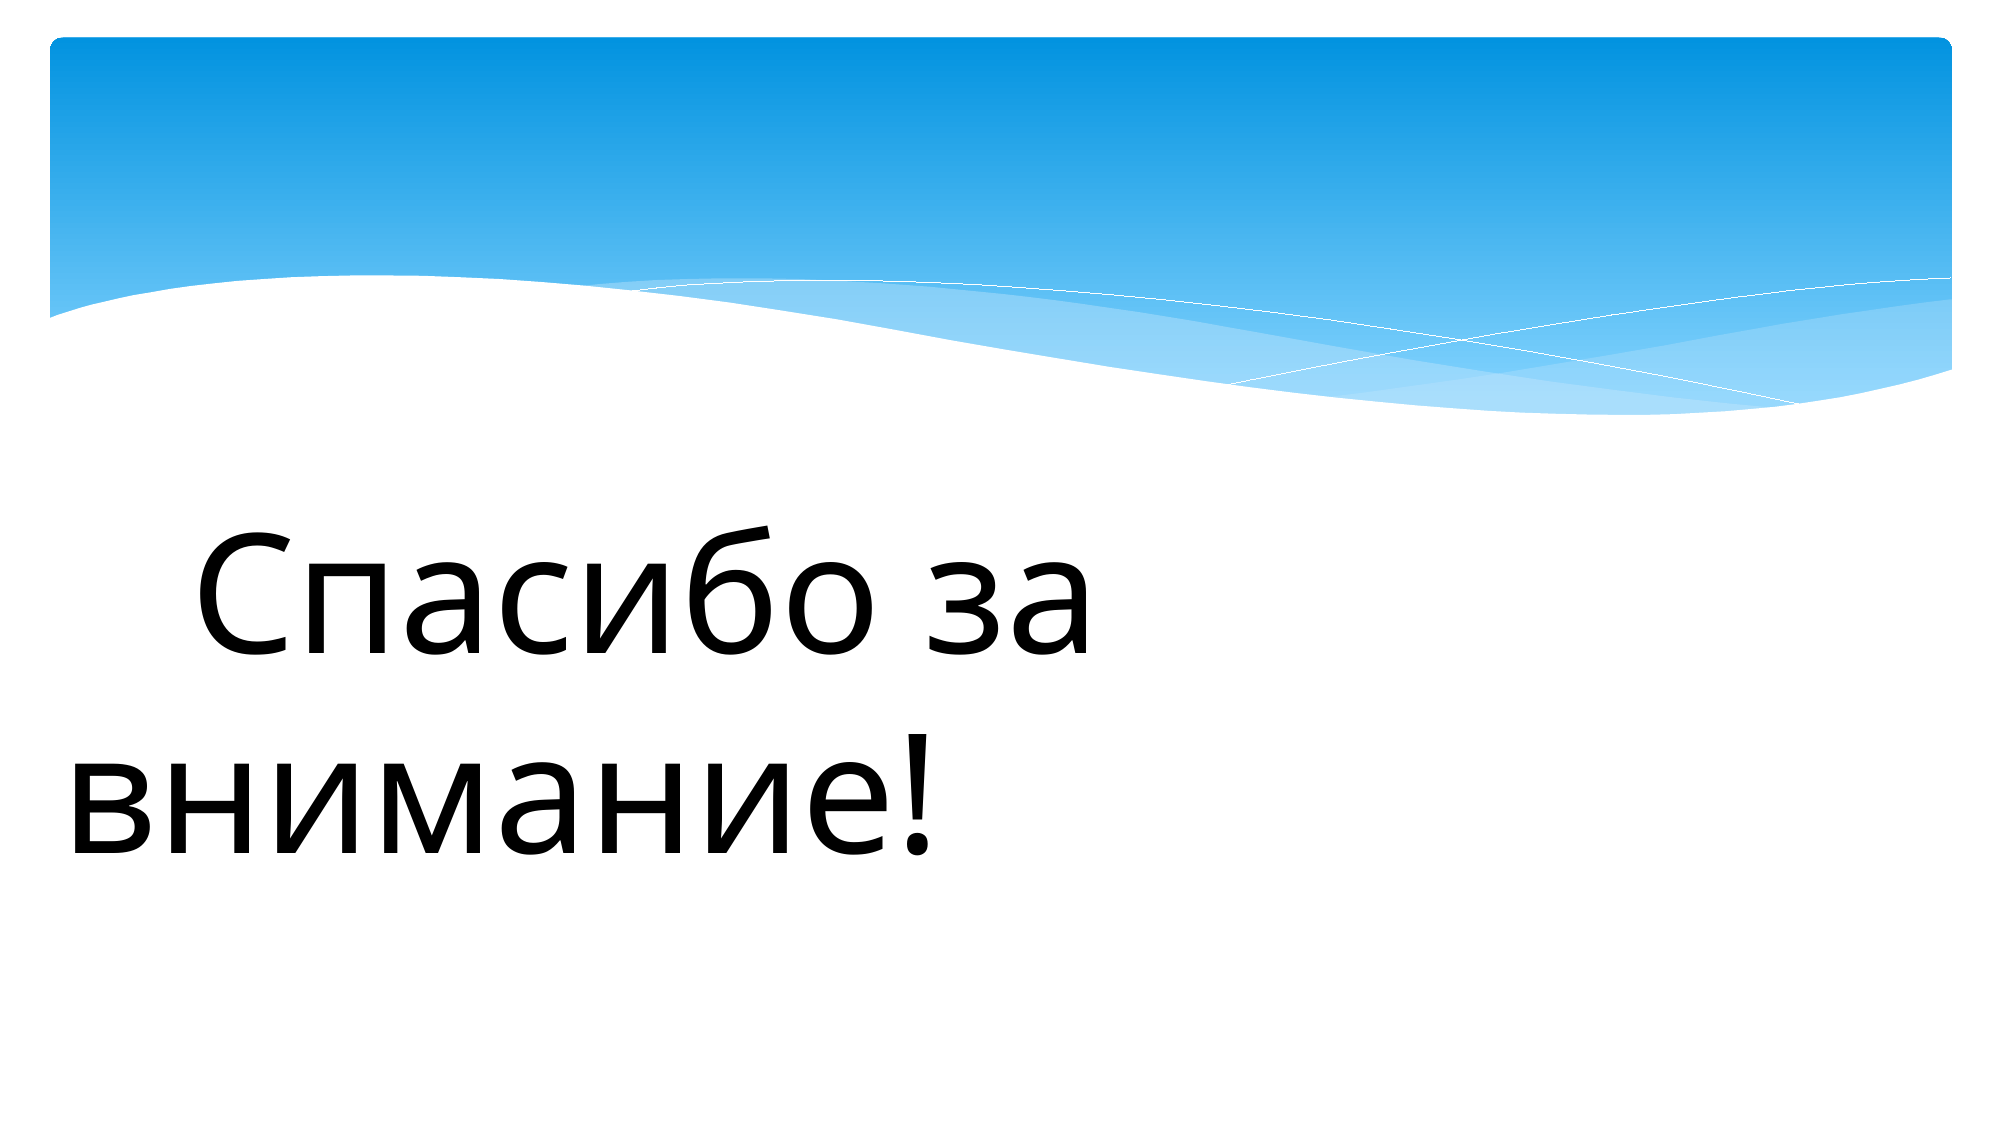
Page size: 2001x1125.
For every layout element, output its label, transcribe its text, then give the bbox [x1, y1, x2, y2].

text_box Спасибо за внимание! [46, 279, 1960, 895]
